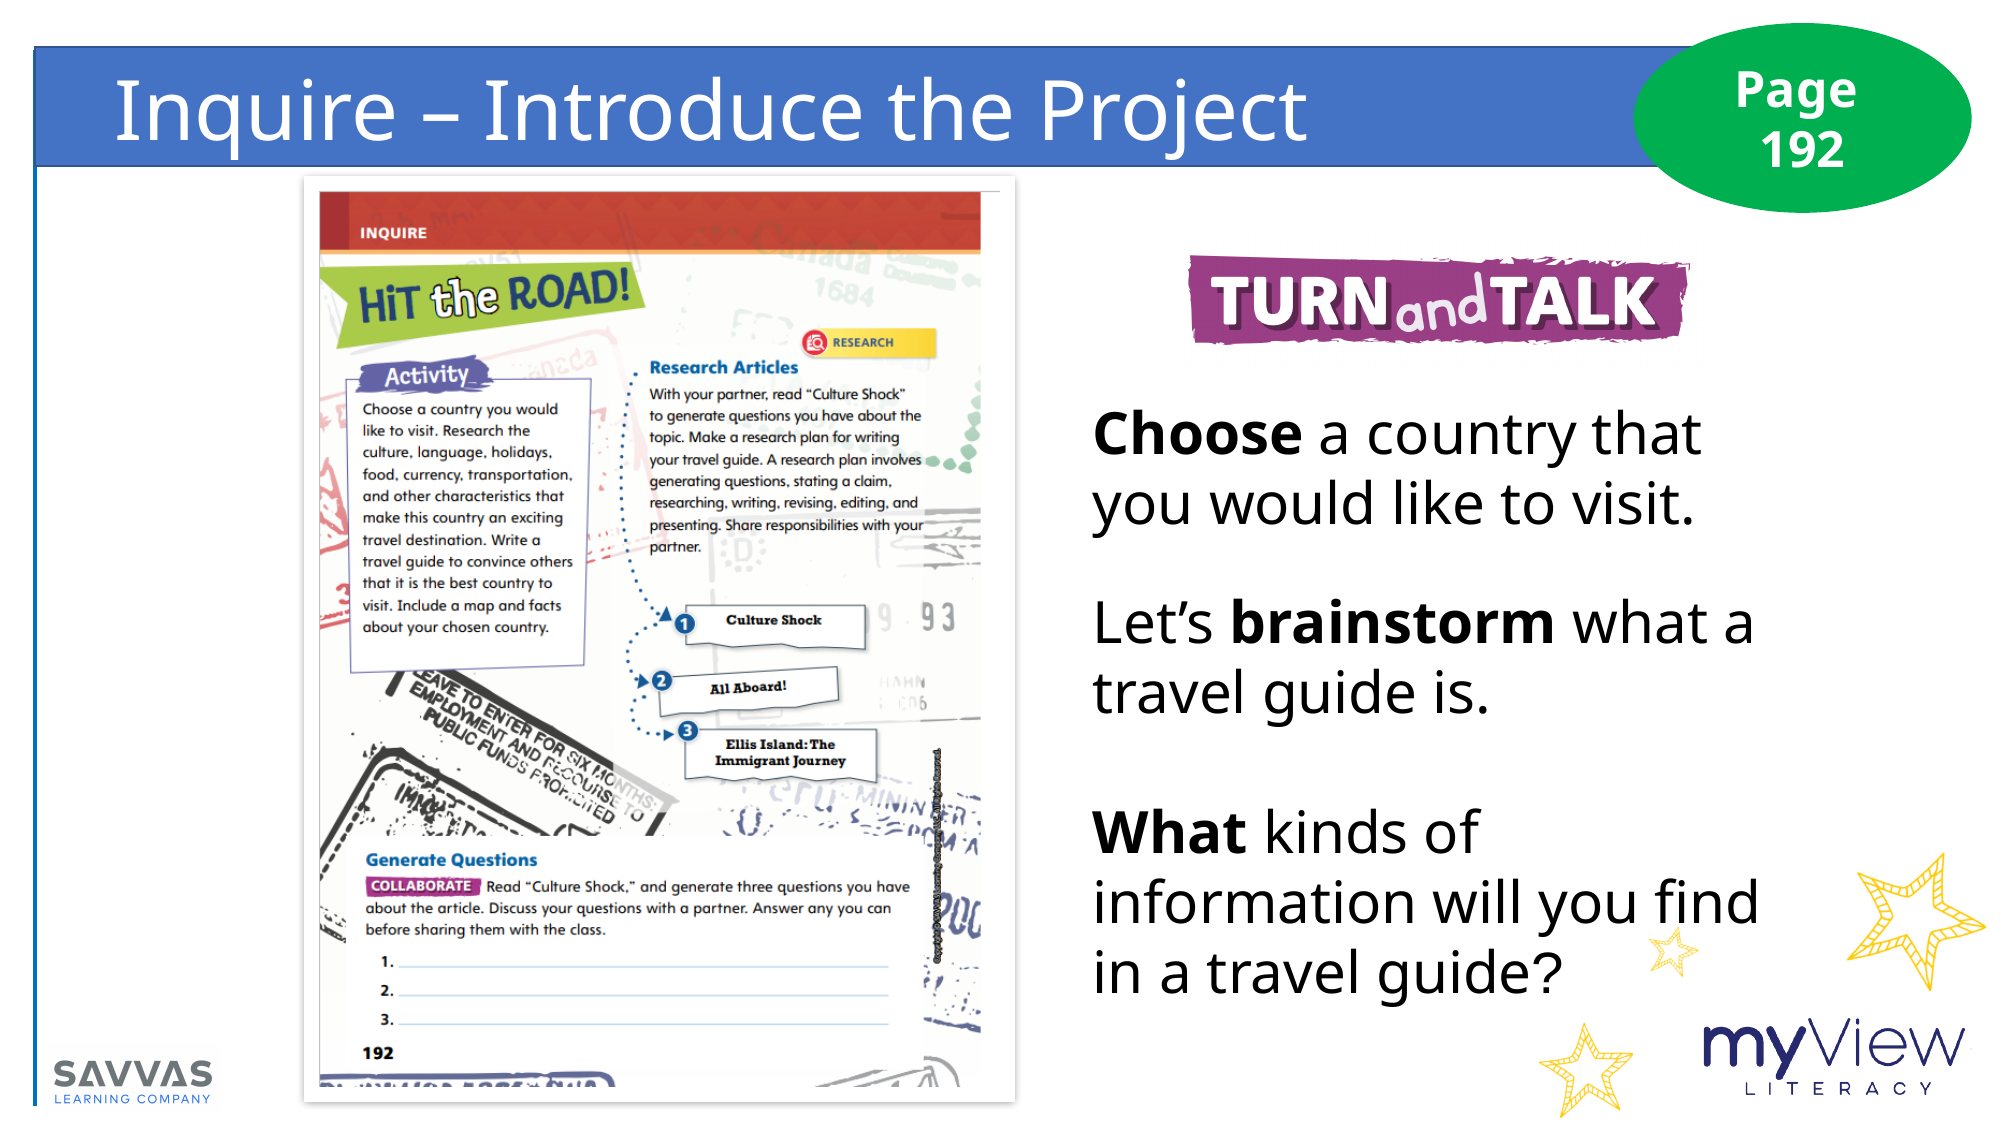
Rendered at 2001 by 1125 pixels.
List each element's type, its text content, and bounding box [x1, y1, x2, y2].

picture [318, 189, 1001, 1088]
picture [1173, 233, 1705, 369]
picture [48, 1043, 220, 1113]
picture [1515, 814, 2000, 1125]
text_box Choose a country that you would like to visit. [1077, 388, 1807, 544]
text_box Page 192 [1633, 23, 1972, 213]
text_box Inquire – Introduce the Project [34, 46, 1690, 167]
text_box Let’s brainstorm what a travel guide is. What kinds of information will you find in a travel guide? [1077, 578, 1807, 1013]
